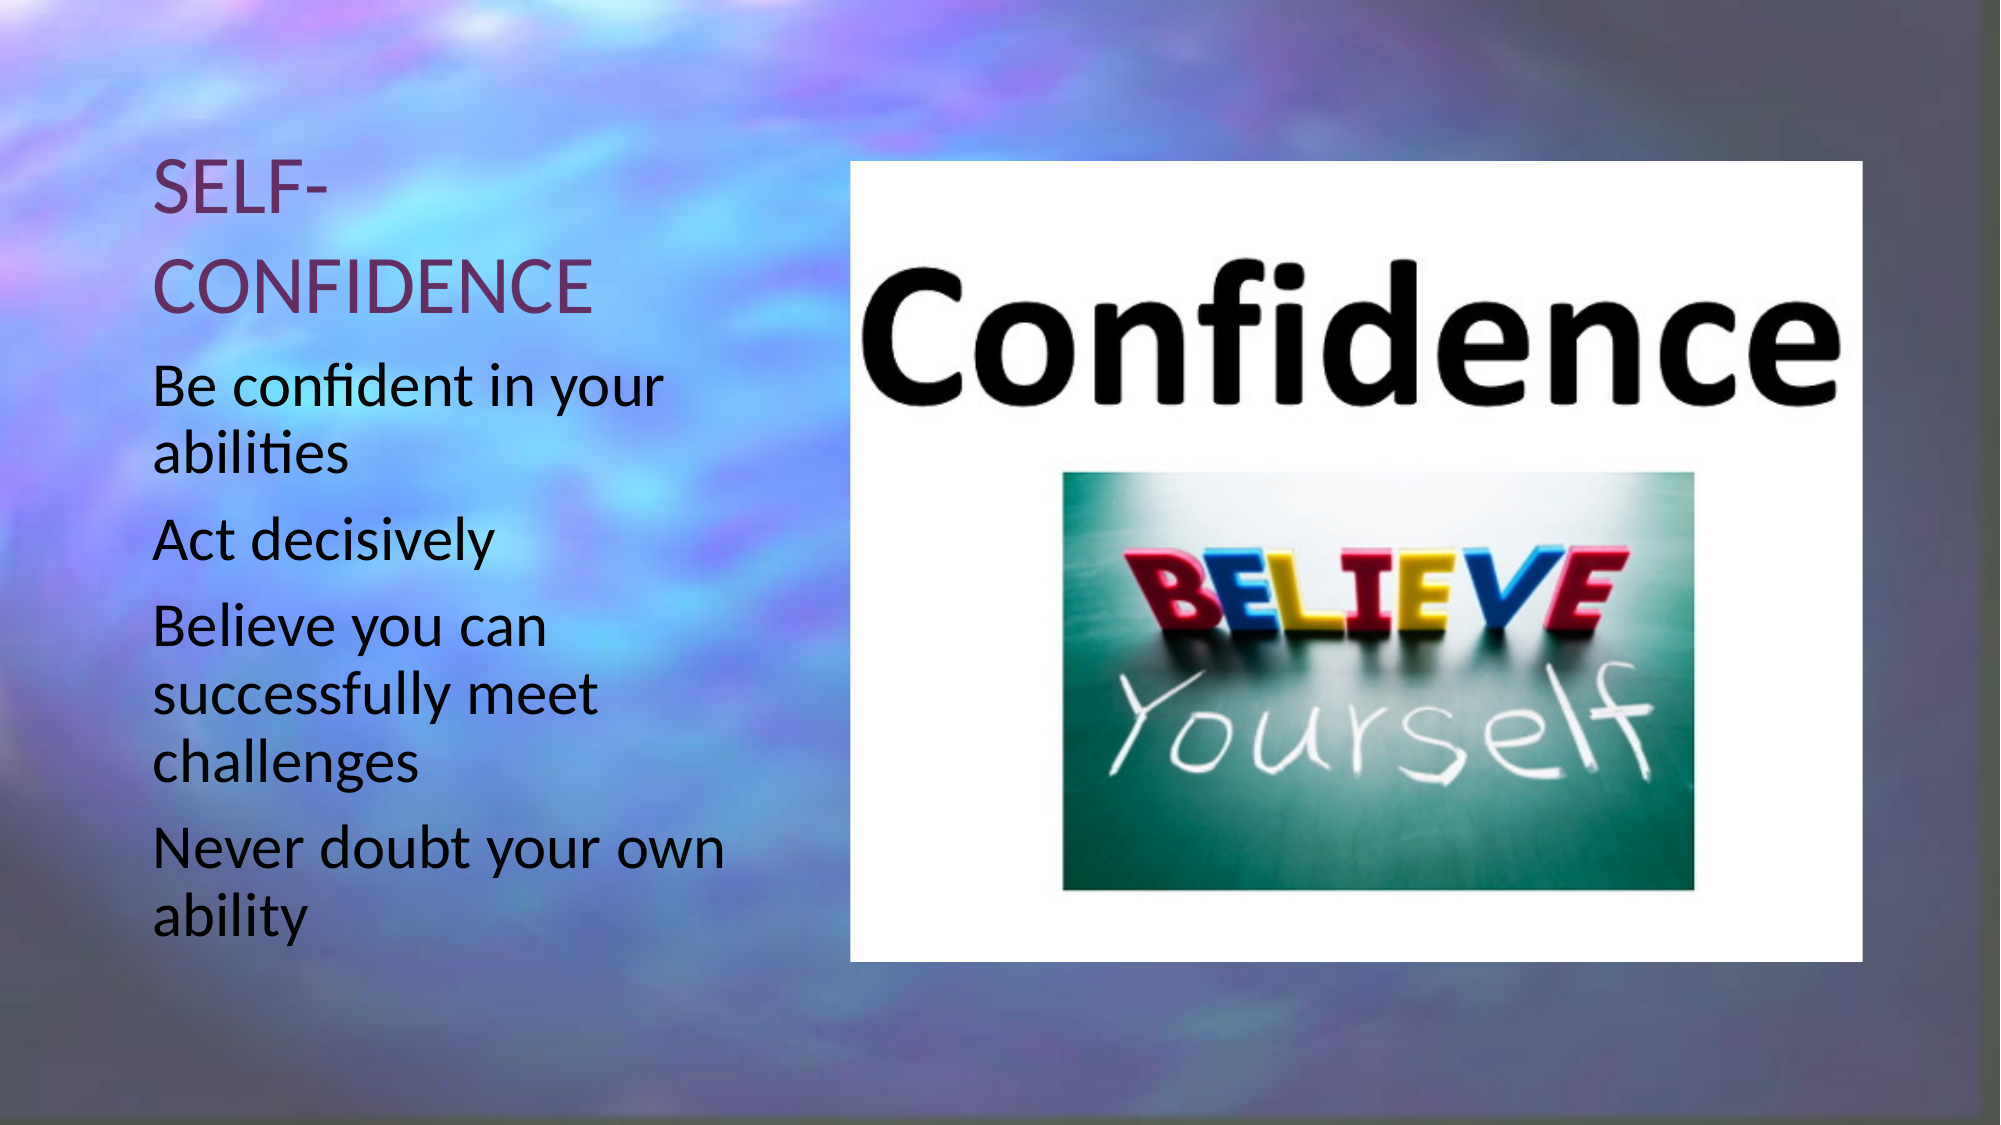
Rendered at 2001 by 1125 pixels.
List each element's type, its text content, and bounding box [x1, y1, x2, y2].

picture [850, 161, 1863, 962]
list Be confident in your abilities Act decisively Believe you can successfully meet challenges Never doubt your own ability [137, 344, 783, 962]
title SELF-CONFIDENCE [137, 75, 783, 338]
